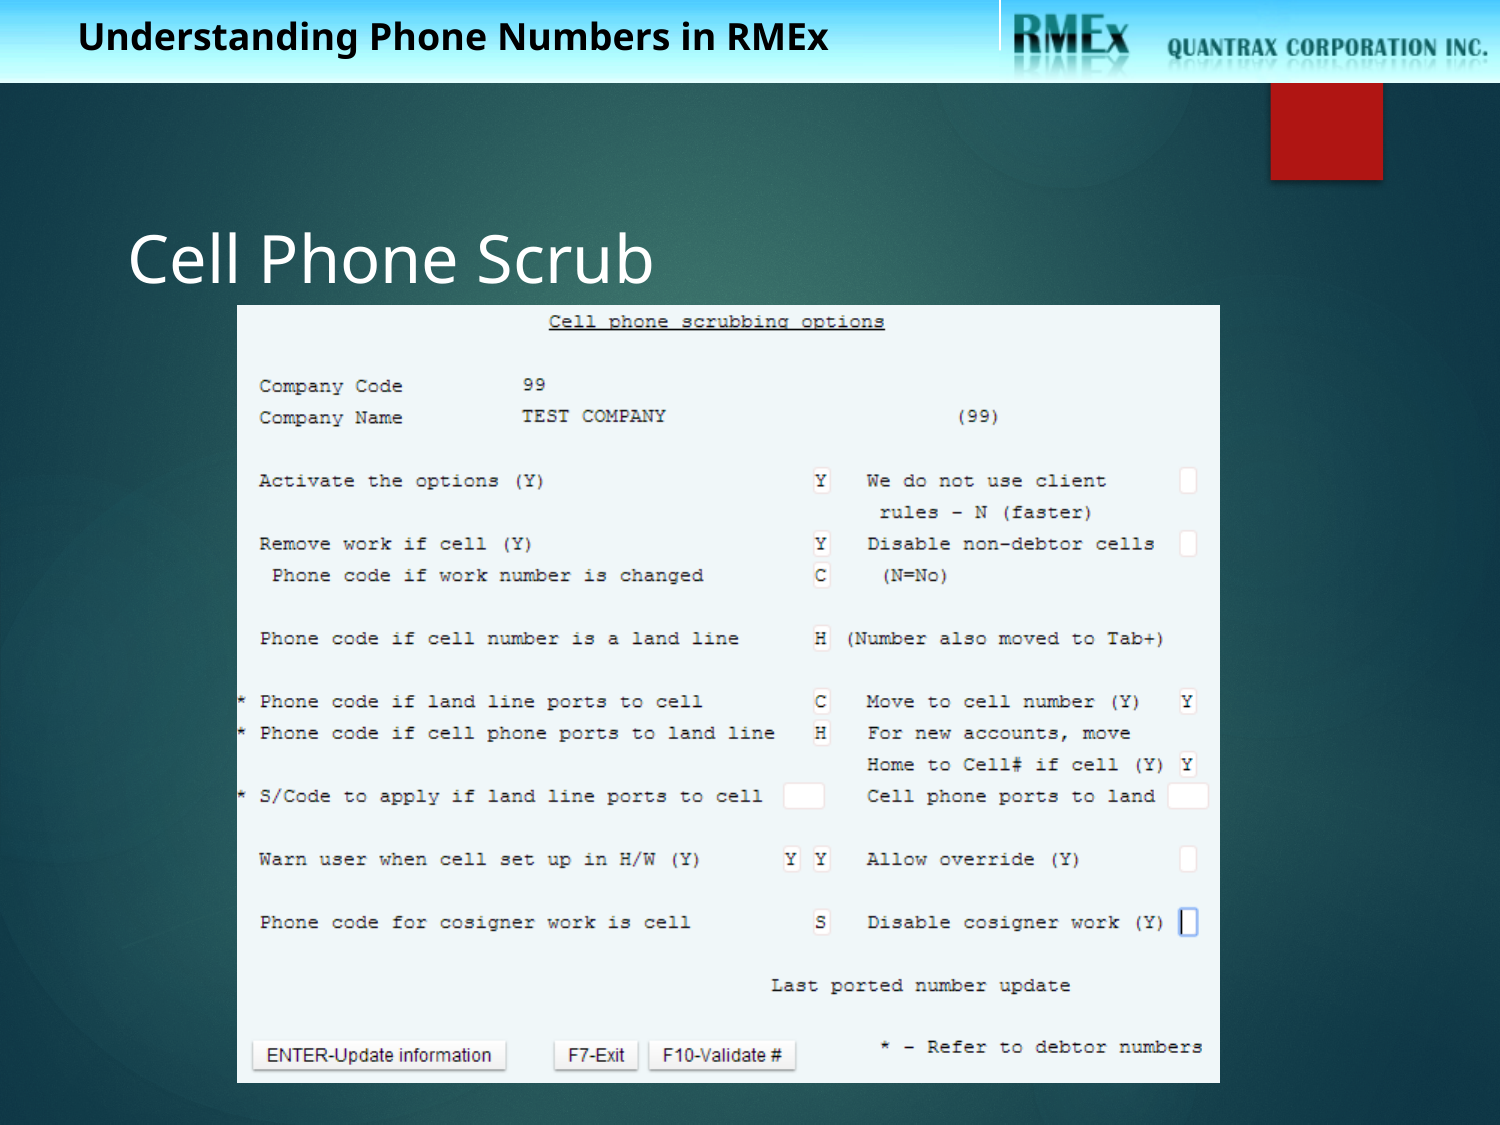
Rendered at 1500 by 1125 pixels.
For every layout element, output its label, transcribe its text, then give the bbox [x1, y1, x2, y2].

picture [237, 305, 1220, 1083]
text_box Understanding Phone Numbers in RMEx [62, 5, 988, 66]
text_box Cell Phone Scrub [112, 209, 1088, 305]
picture [0, 0, 1500, 83]
